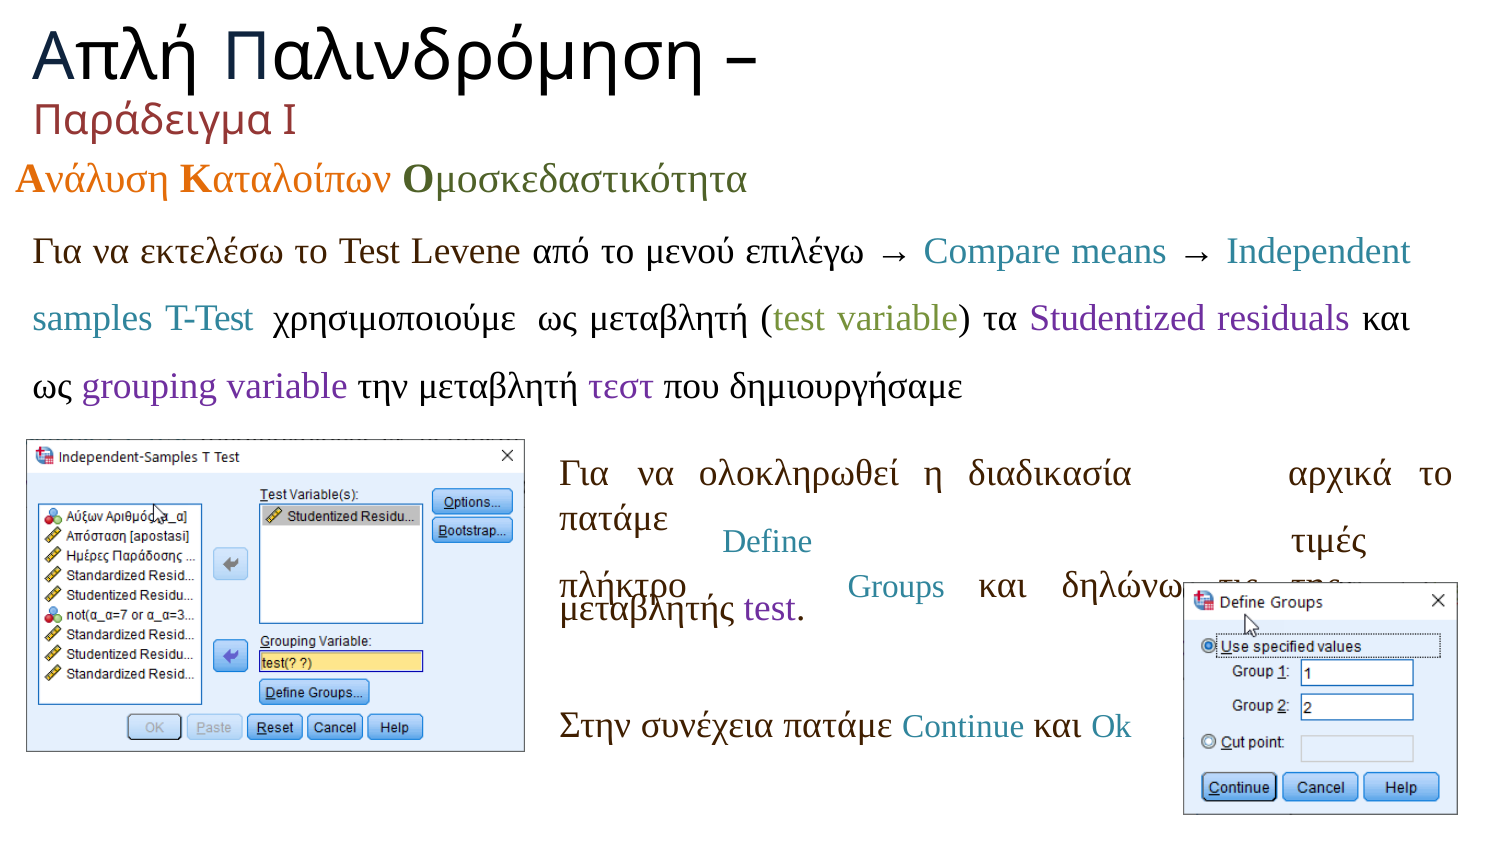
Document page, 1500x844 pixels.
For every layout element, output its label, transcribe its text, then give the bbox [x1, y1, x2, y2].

picture [1183, 582, 1458, 815]
text_box αρχικά το τιμές της [1286, 423, 1453, 582]
text_box Ανάλυση Καταλοίπων Ομοσκεδαστικότητα Για να εκτελέσω το Test Levene από το μενού επιλέγω → Compare means → Independent samples T-Test χρησιμοποιούμε ως μεταβλητή (test variable) τα Studentized residuals και ως grouping variable την μεταβλητή τεστ που δημιουργήσαμε [12, 122, 1423, 406]
title Απλή Παλινδρόμηση – Παράδειγμα Ι [30, 3, 809, 122]
text_box Για να ολοκληρωθεί η διαδικασία πατάμε πλήκτρο Groups και δηλώνω τις [557, 423, 1266, 606]
text_box μεταβλητής test. Στην συνέχεια πατάμε Continue και Ok [557, 580, 1136, 746]
picture [26, 439, 525, 752]
